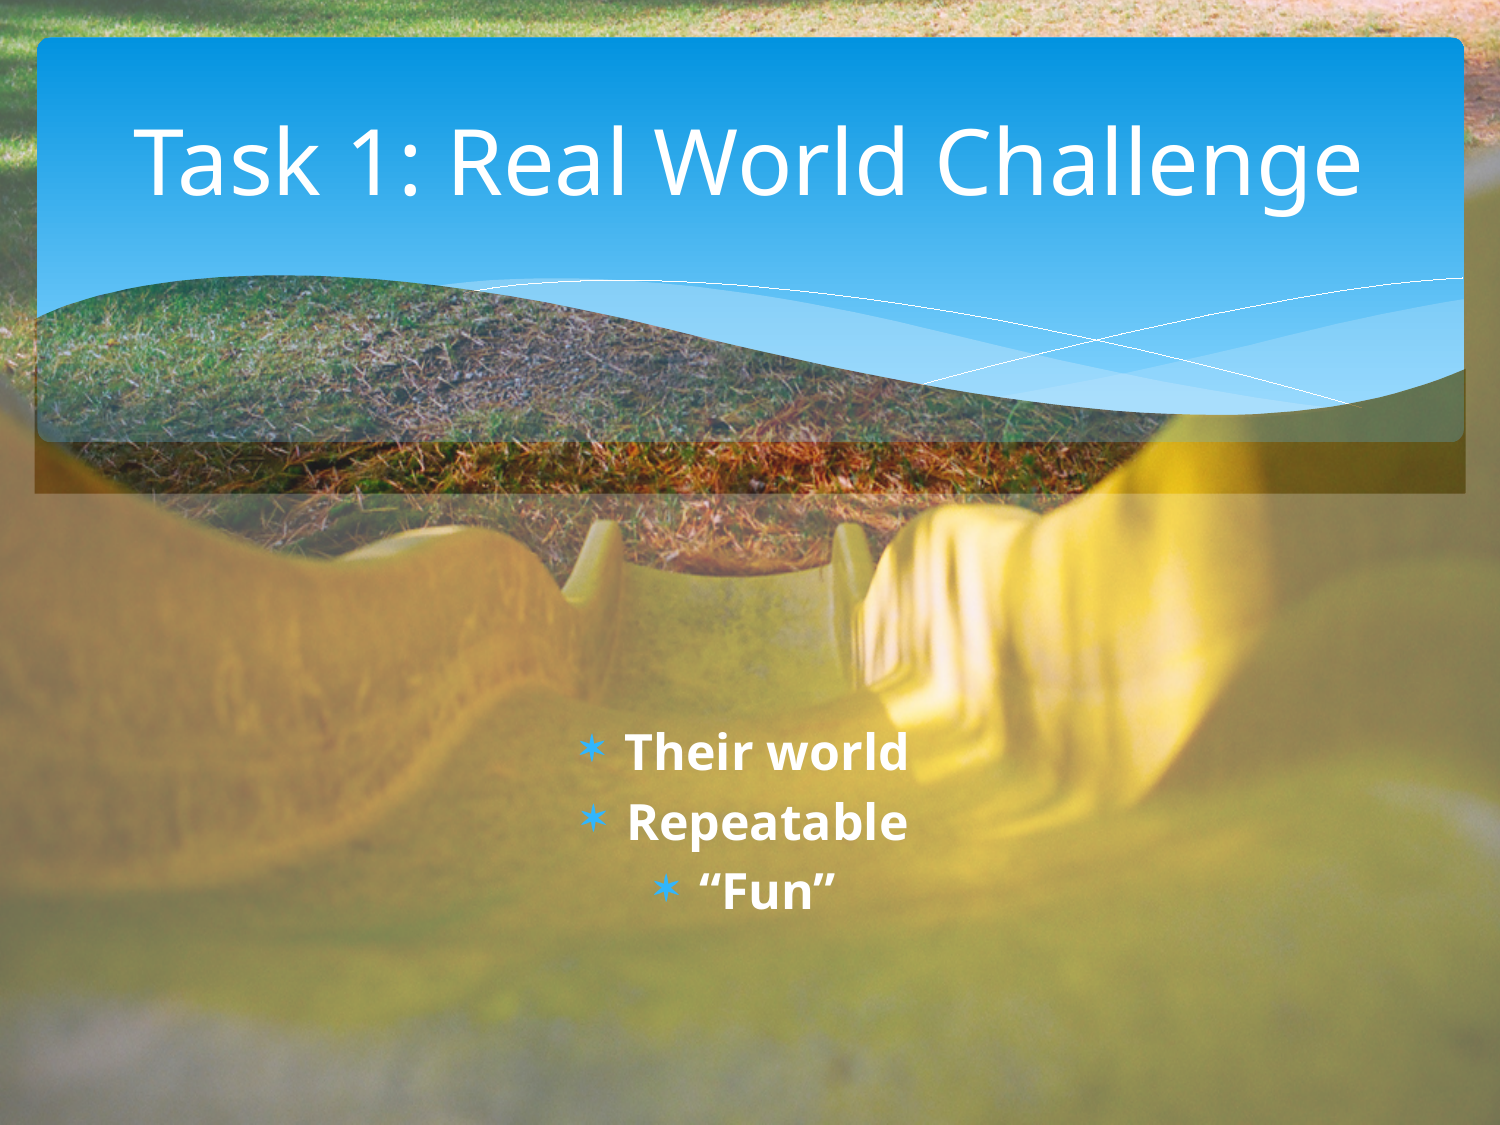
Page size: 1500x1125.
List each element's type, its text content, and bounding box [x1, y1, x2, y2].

title Task 1: Real World Challenge [75, 55, 1425, 261]
list Their world Repeatable “Fun” [137, 712, 1353, 988]
list Sources: “Tambako the Jaguar” - https://www.flickr.com/photos/tambako/6257204439/in/photostream/ - Accessed 10/22/2014 Ken Bosma - https://www.flickr.com/photos/kretyen/2506613805 - Accessed 10/22/2014 Nick Aldwin - https://www.flickr.com/photos/ninja999/1733901849 - Accessed 10/22/2014 Jared Polin - https://www.flickr.com/photos/jaredpolin/5148786632 - Accessed 10/22/2014 Jared Polin - https://www.flickr.com/photos/jaredpolin/5148180457 - Accessed 10/22/2014 Sean Dreillinger - https://www.flickr.com/photos/seandreilinger/138514049 - Accessed 10/22/2014 USAG Humphreys- https://www.flickr.com/photos/usaghumphreys/3087535817 - Accessed 10/22/2014 [37, 285, 1464, 442]
